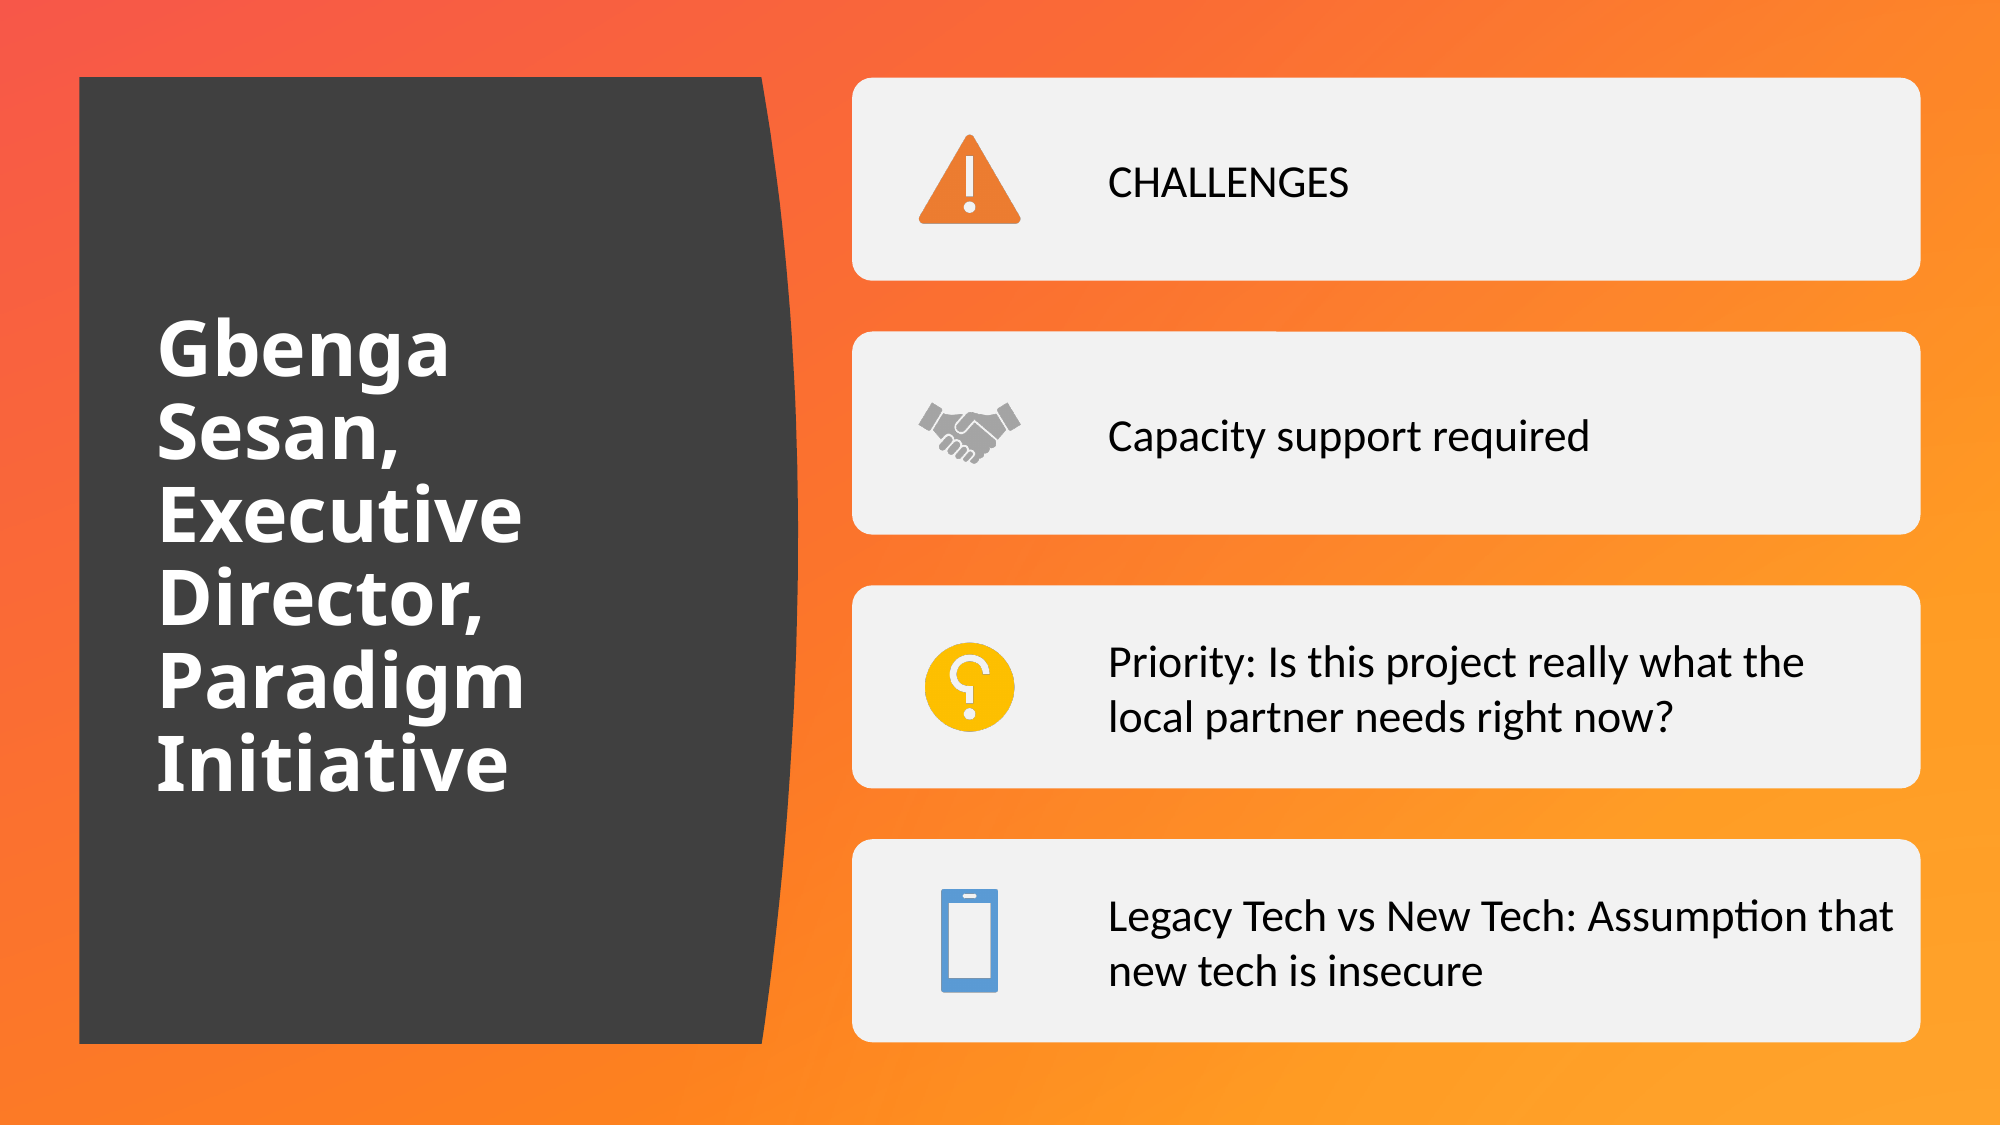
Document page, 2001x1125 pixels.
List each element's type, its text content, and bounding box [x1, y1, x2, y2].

title Gbenga Sesan, Executive Director, Paradigm Initiative [141, 166, 702, 953]
text_box [78, 76, 800, 1045]
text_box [852, 77, 1921, 1043]
picture [0, 0, 2000, 1125]
